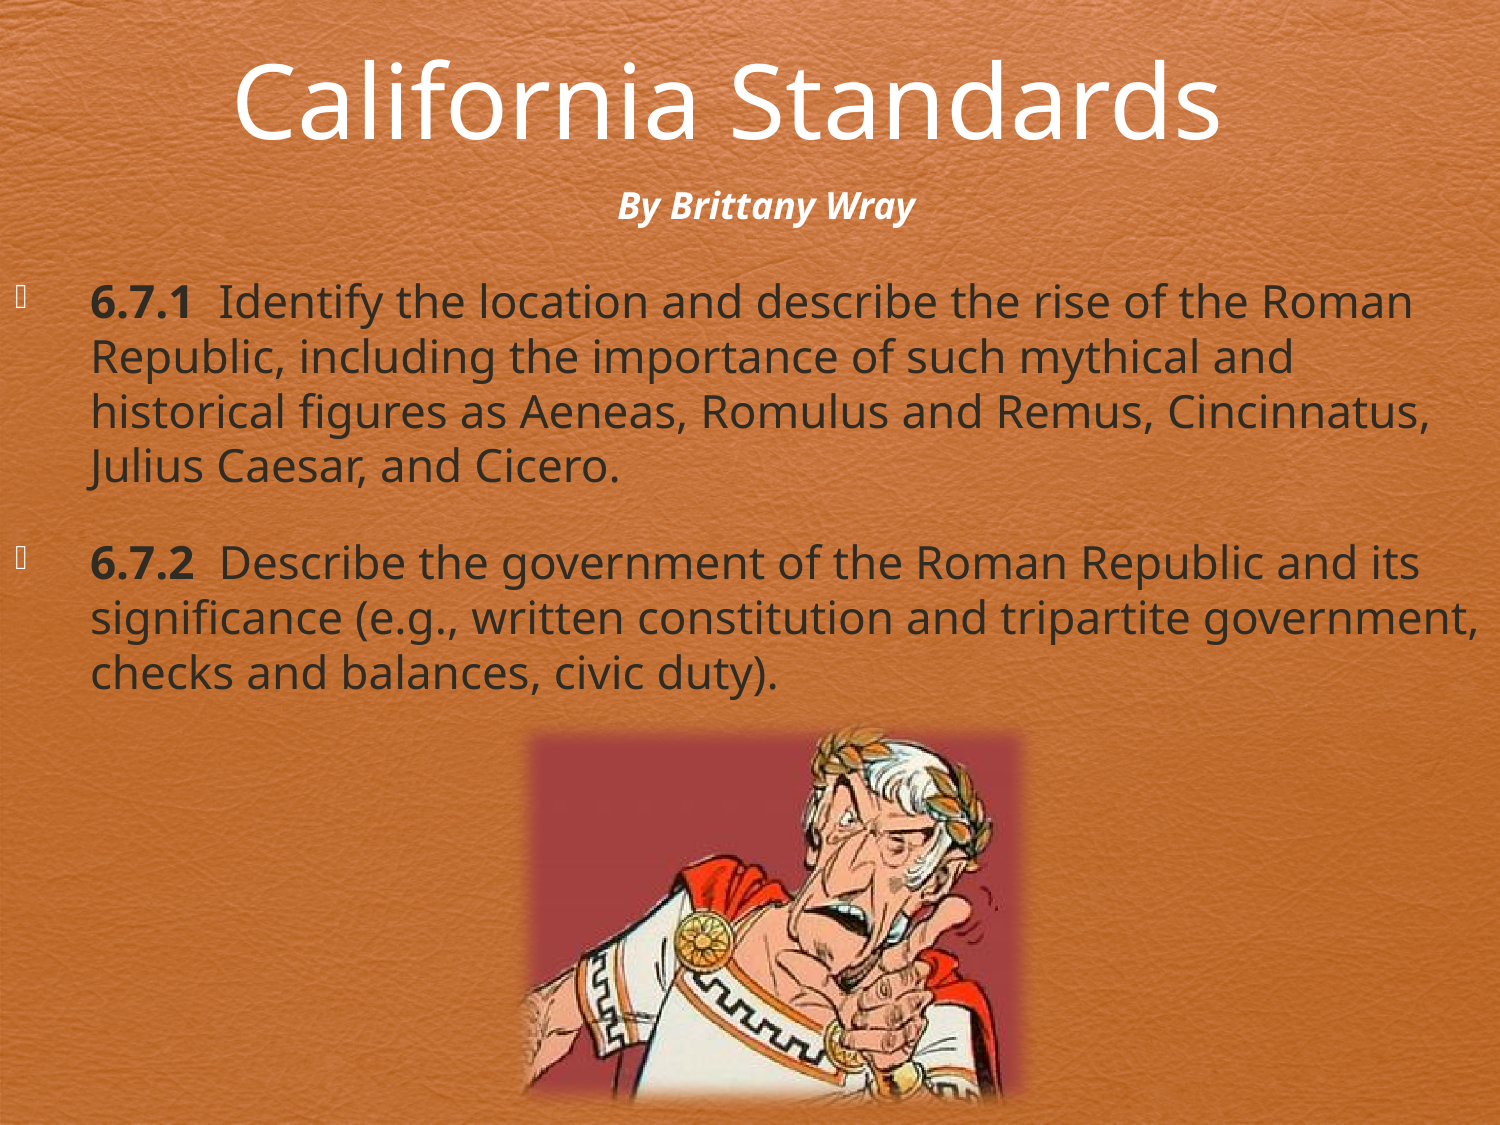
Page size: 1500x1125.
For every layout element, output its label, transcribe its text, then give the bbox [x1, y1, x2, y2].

list 6.7.1 Identify the location and describe the rise of the Roman Republic, including the importance of such mythical and historical figures as Aeneas, Romulus and Remus, Cincinnatus, Julius Caesar, and Cicero. 6.7.2 Describe the government of the Roman Republic and its significance (e.g., written constitution and tripartite government, checks and balances, civic duty). [0, 264, 1500, 748]
title California Standards [140, 15, 1316, 168]
picture [508, 713, 1041, 1114]
text_box By Brittany Wray [246, 174, 1287, 235]
